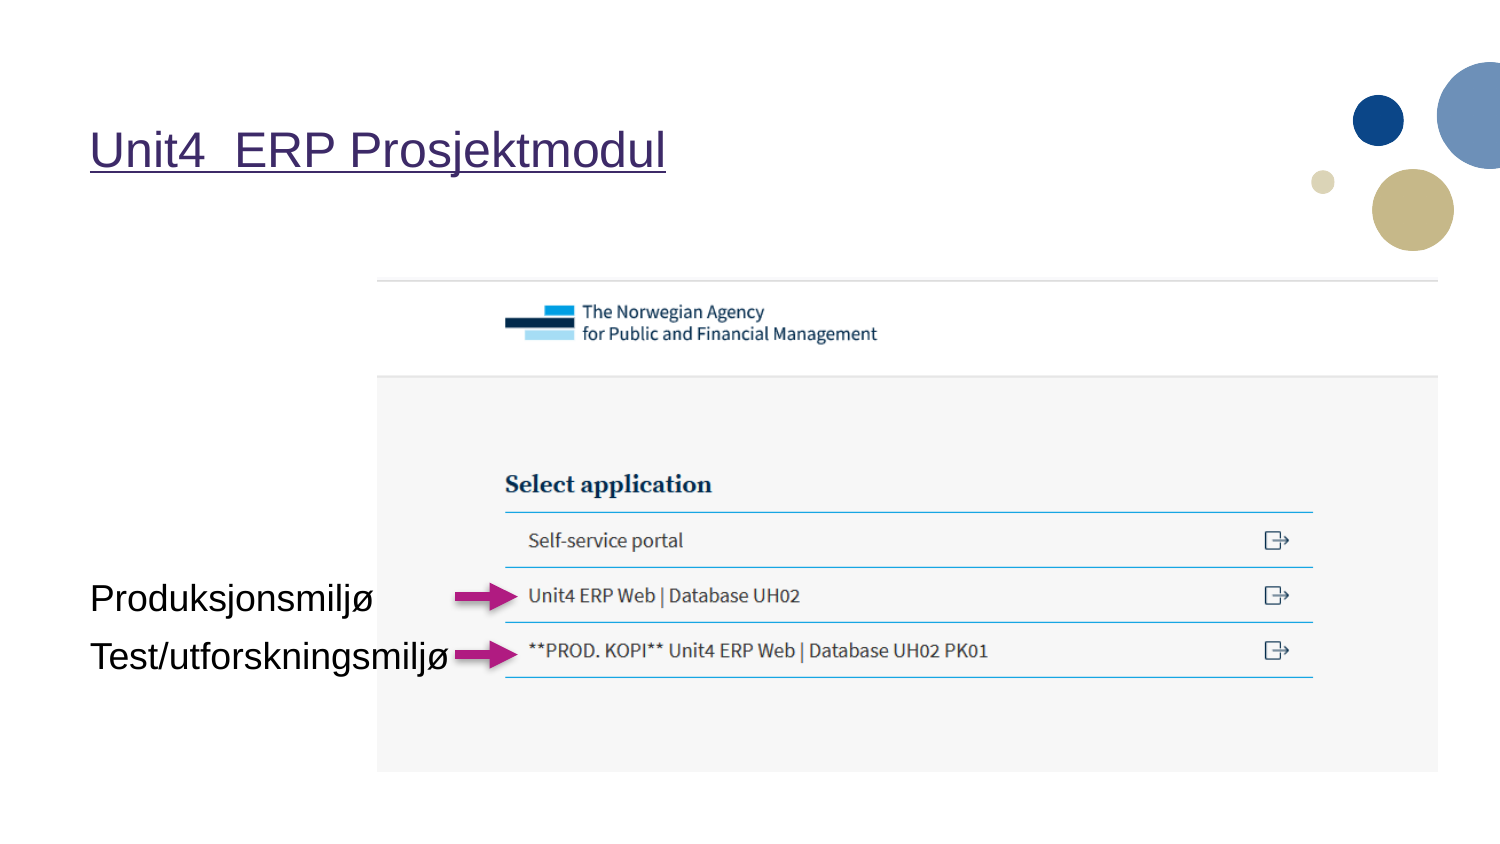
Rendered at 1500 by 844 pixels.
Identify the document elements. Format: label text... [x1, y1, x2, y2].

text_box Unit4 ERP Prosjektmodul [75, 110, 706, 186]
text_box Produksjonsmiljø [75, 566, 372, 624]
text_box Test/utforskningsmiljø [75, 624, 372, 684]
picture [1311, 62, 1500, 251]
picture [377, 277, 1439, 773]
